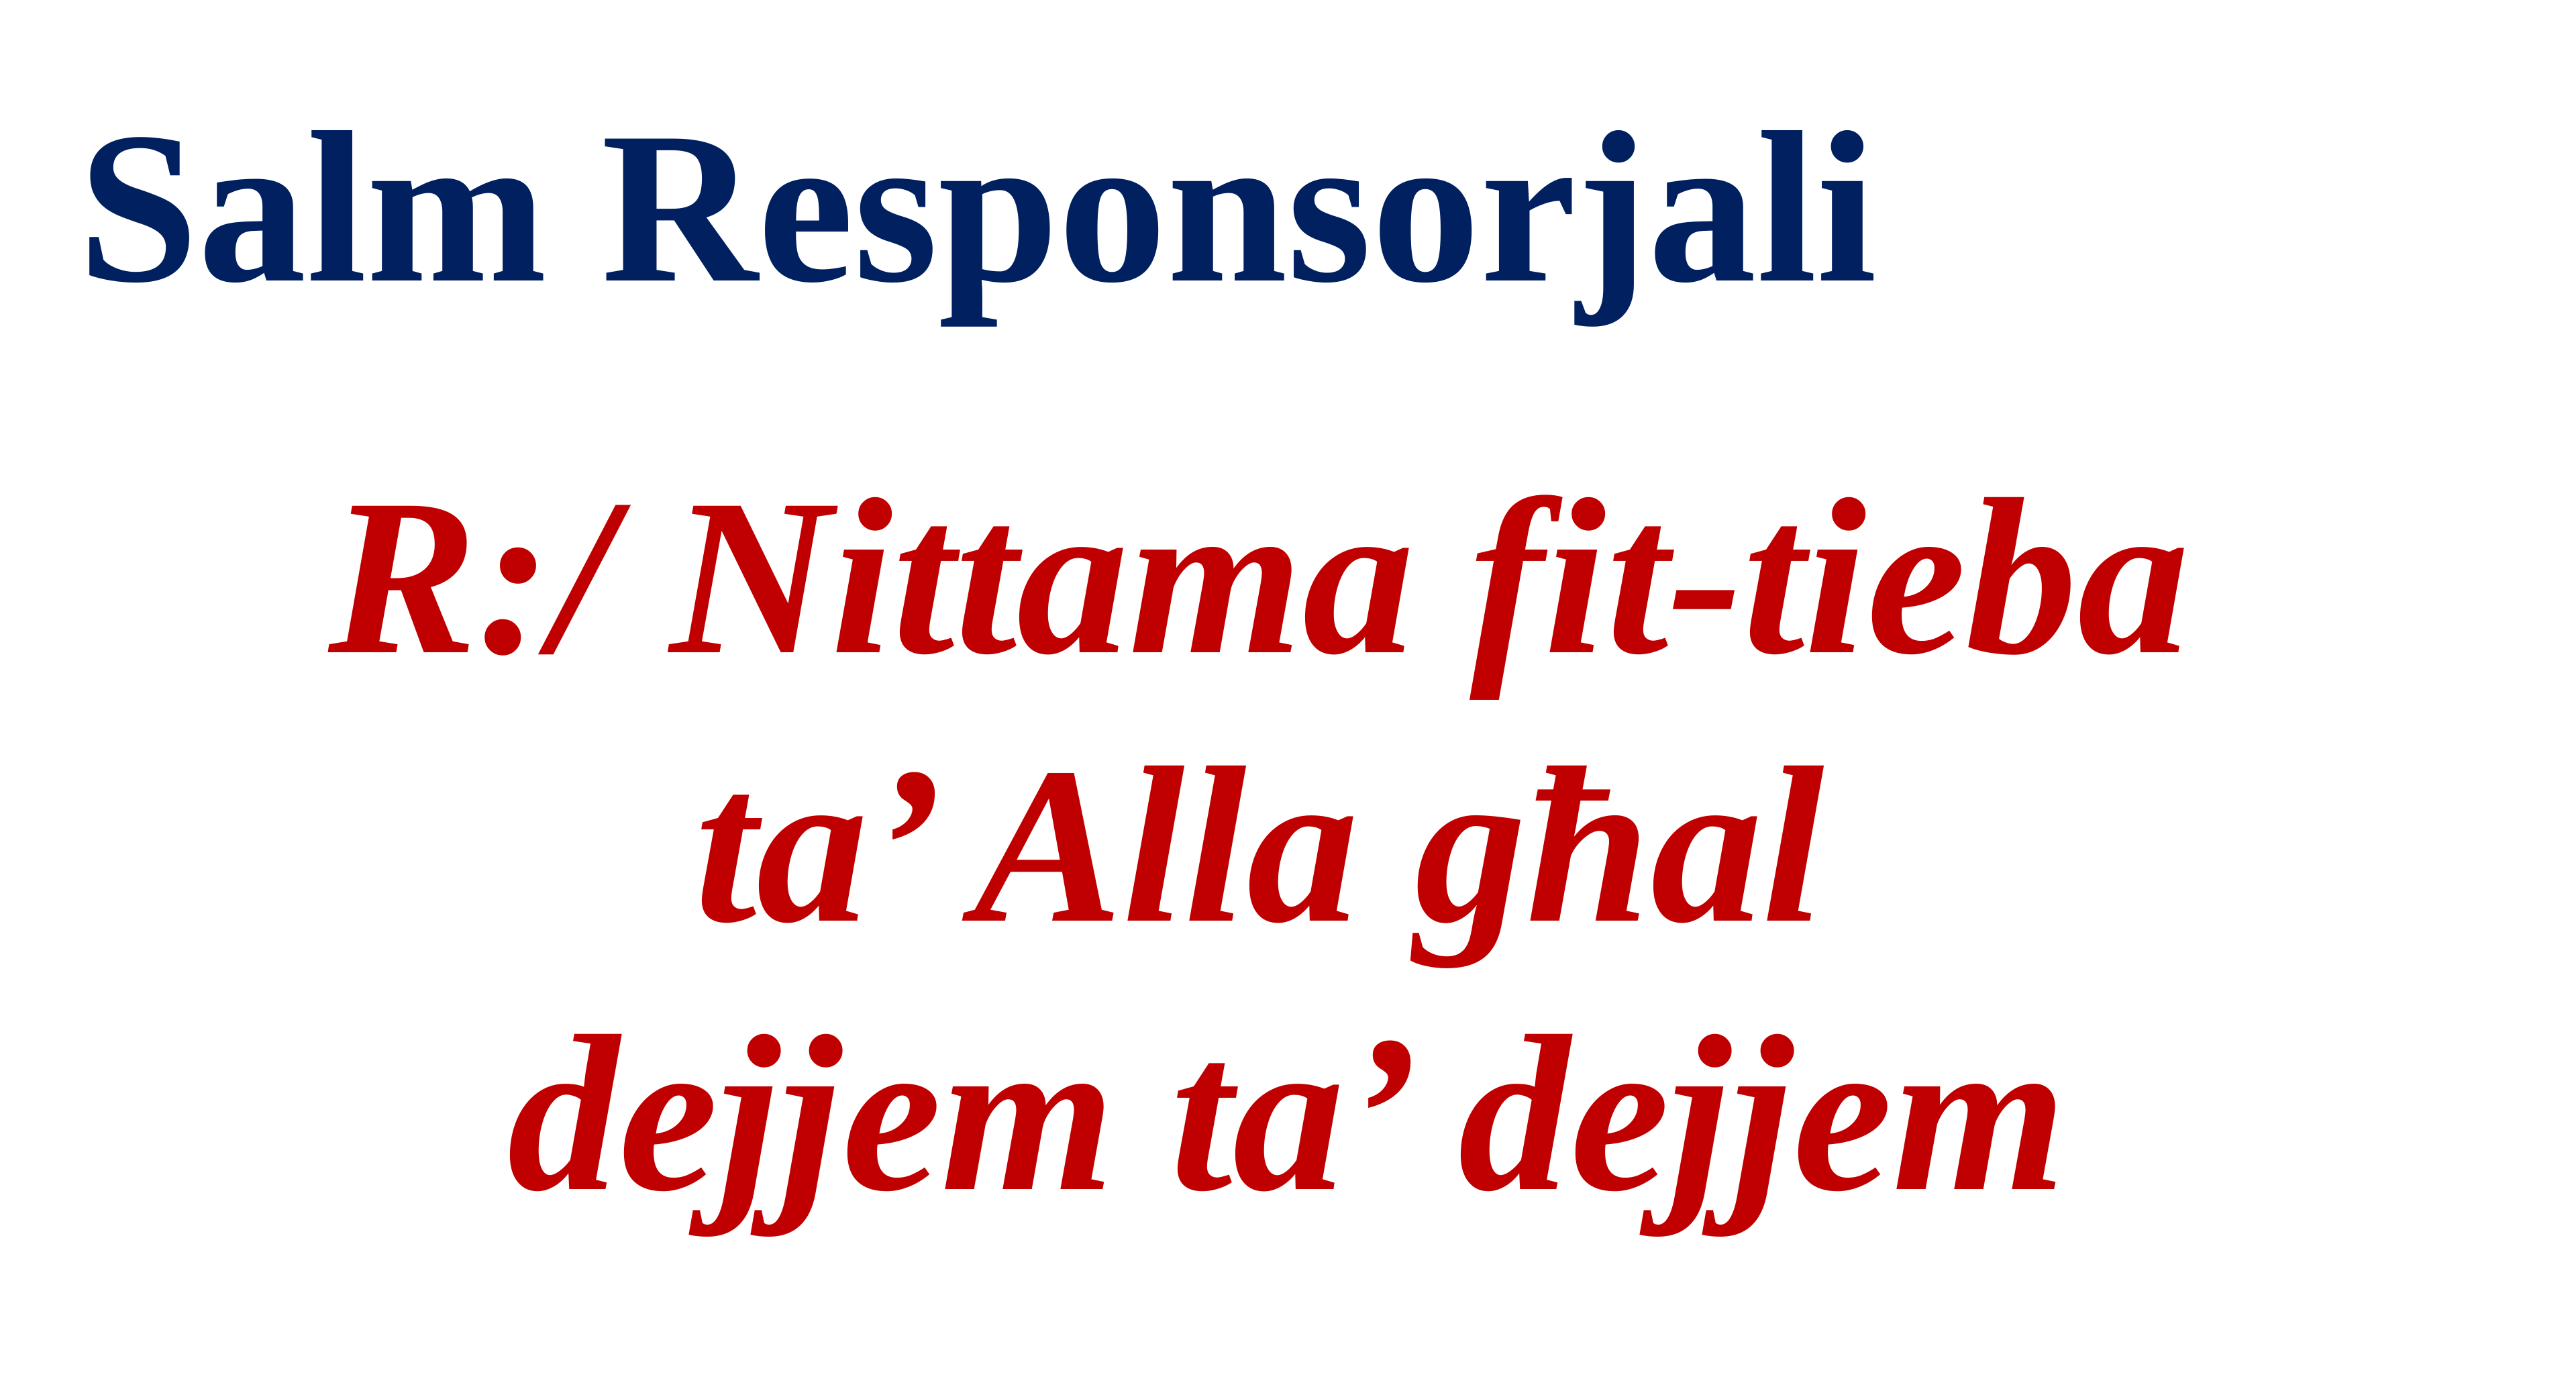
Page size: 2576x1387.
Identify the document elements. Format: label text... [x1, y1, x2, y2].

text_box Salm Responsorjali [68, 59, 1889, 329]
text_box R:/ Nittama fit-tieba ta’ Alla għal dejjem ta’ dejjem [212, 423, 2363, 1239]
